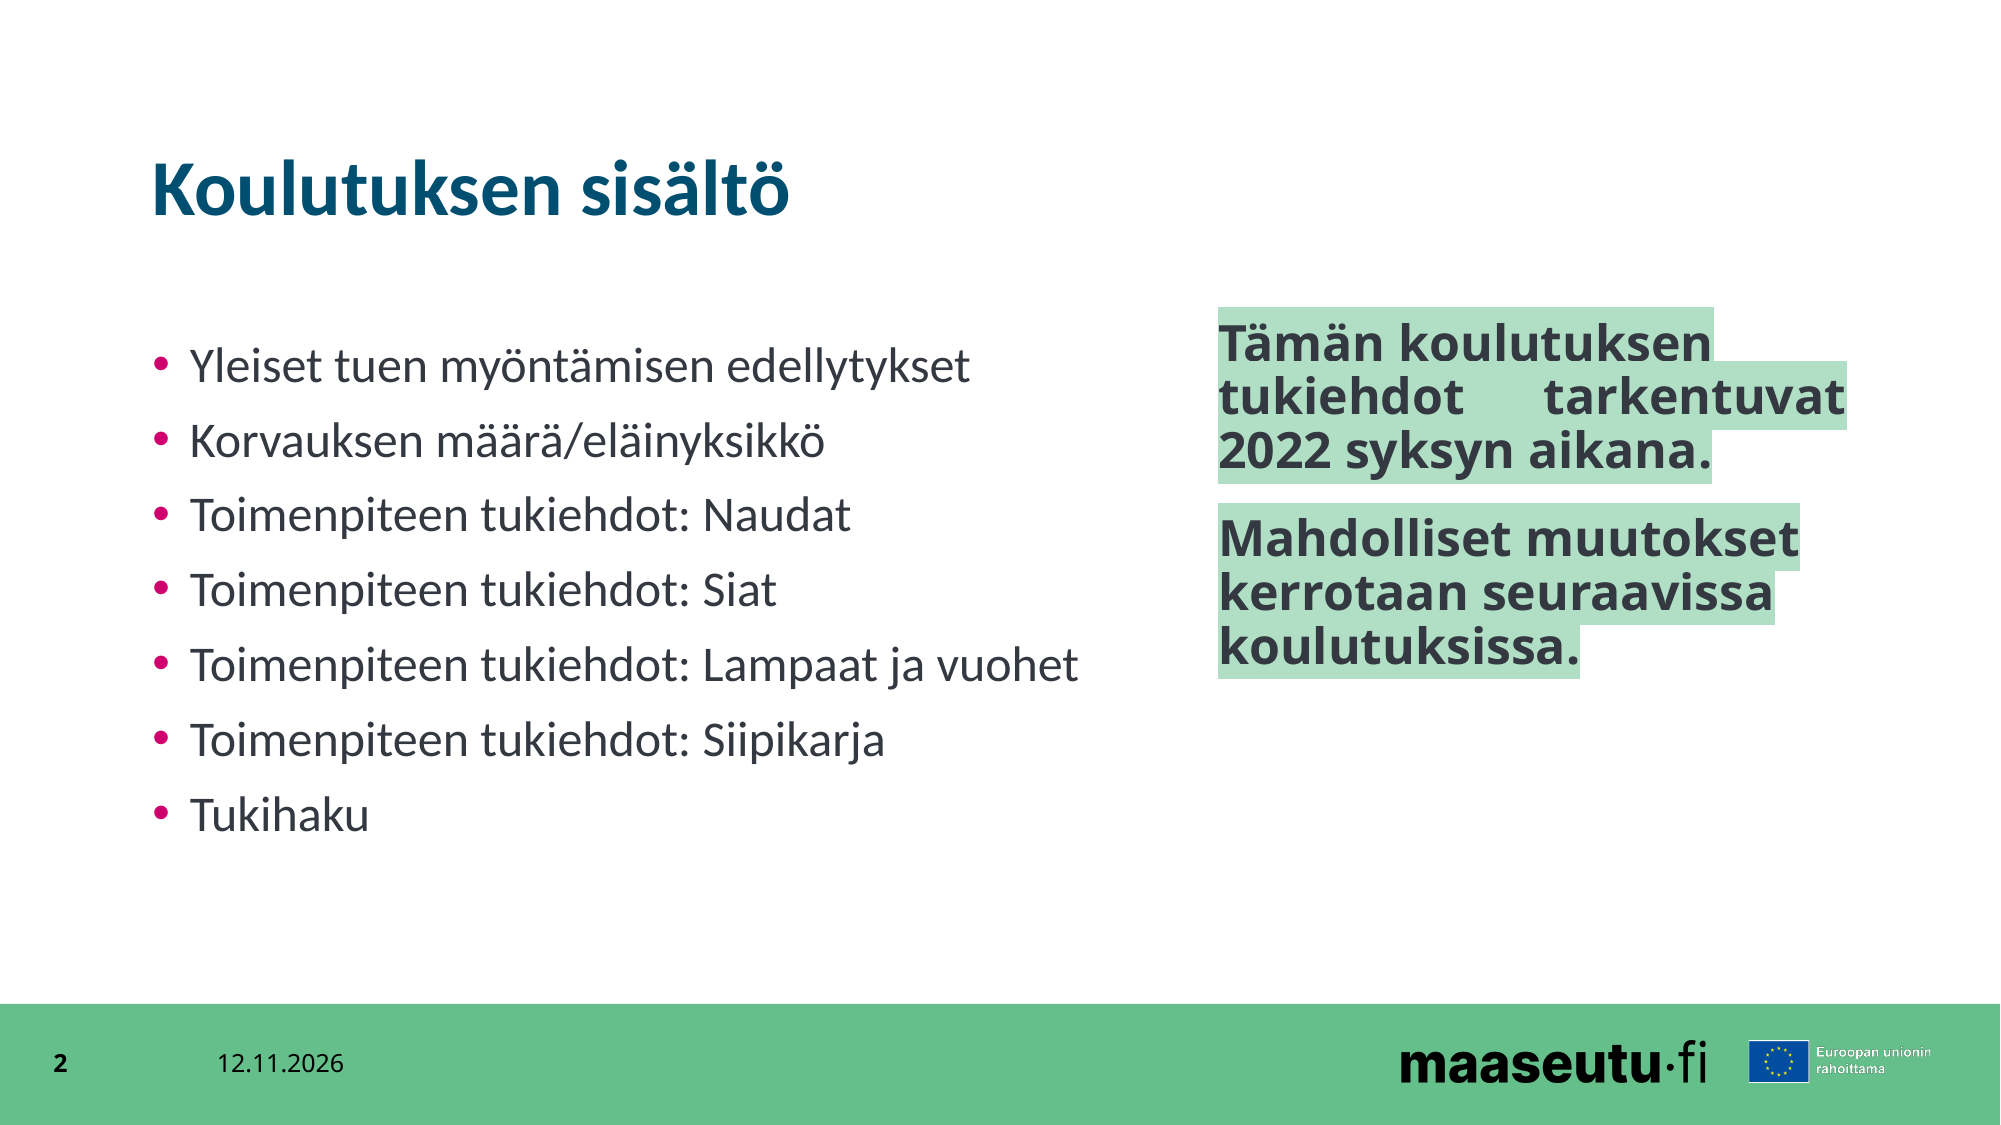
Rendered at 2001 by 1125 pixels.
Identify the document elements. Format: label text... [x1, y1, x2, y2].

text_box Tämän koulutuksen tukiehdot tarkentuvat 2022 syksyn aikana. Mahdolliset muutokset kerrotaan seuraavissa koulutuksissa. [1203, 310, 1917, 683]
list Yleiset tuen myöntämisen edellytykset Korvauksen määrä/eläinyksikkö Toimenpiteen tukiehdot: Naudat Toimenpiteen tukiehdot: Siat Toimenpiteen tukiehdot: Lampaat ja vuohet Toimenpiteen tukiehdot: Siipikarja Tukihaku [137, 331, 1109, 997]
title Koulutuksen sisältö [137, 128, 1932, 332]
